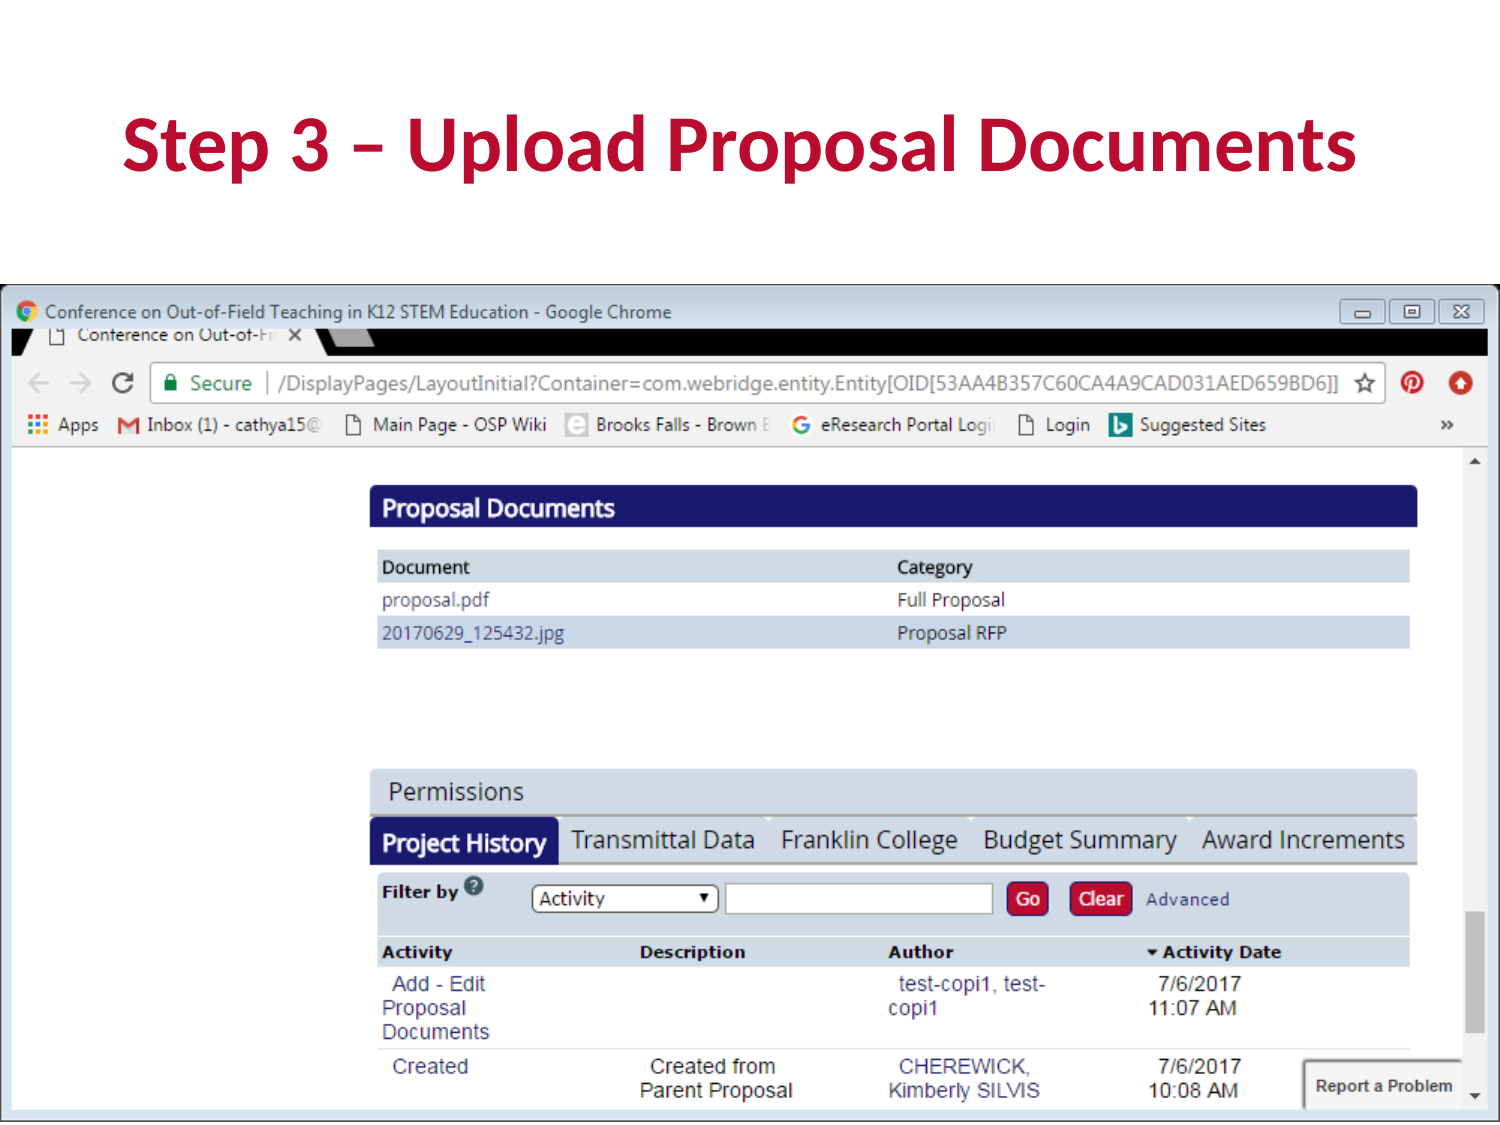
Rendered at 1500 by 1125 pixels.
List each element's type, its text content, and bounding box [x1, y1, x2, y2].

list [0, 284, 1500, 1122]
title Step 3 – Upload Proposal Documents [75, 45, 1425, 233]
